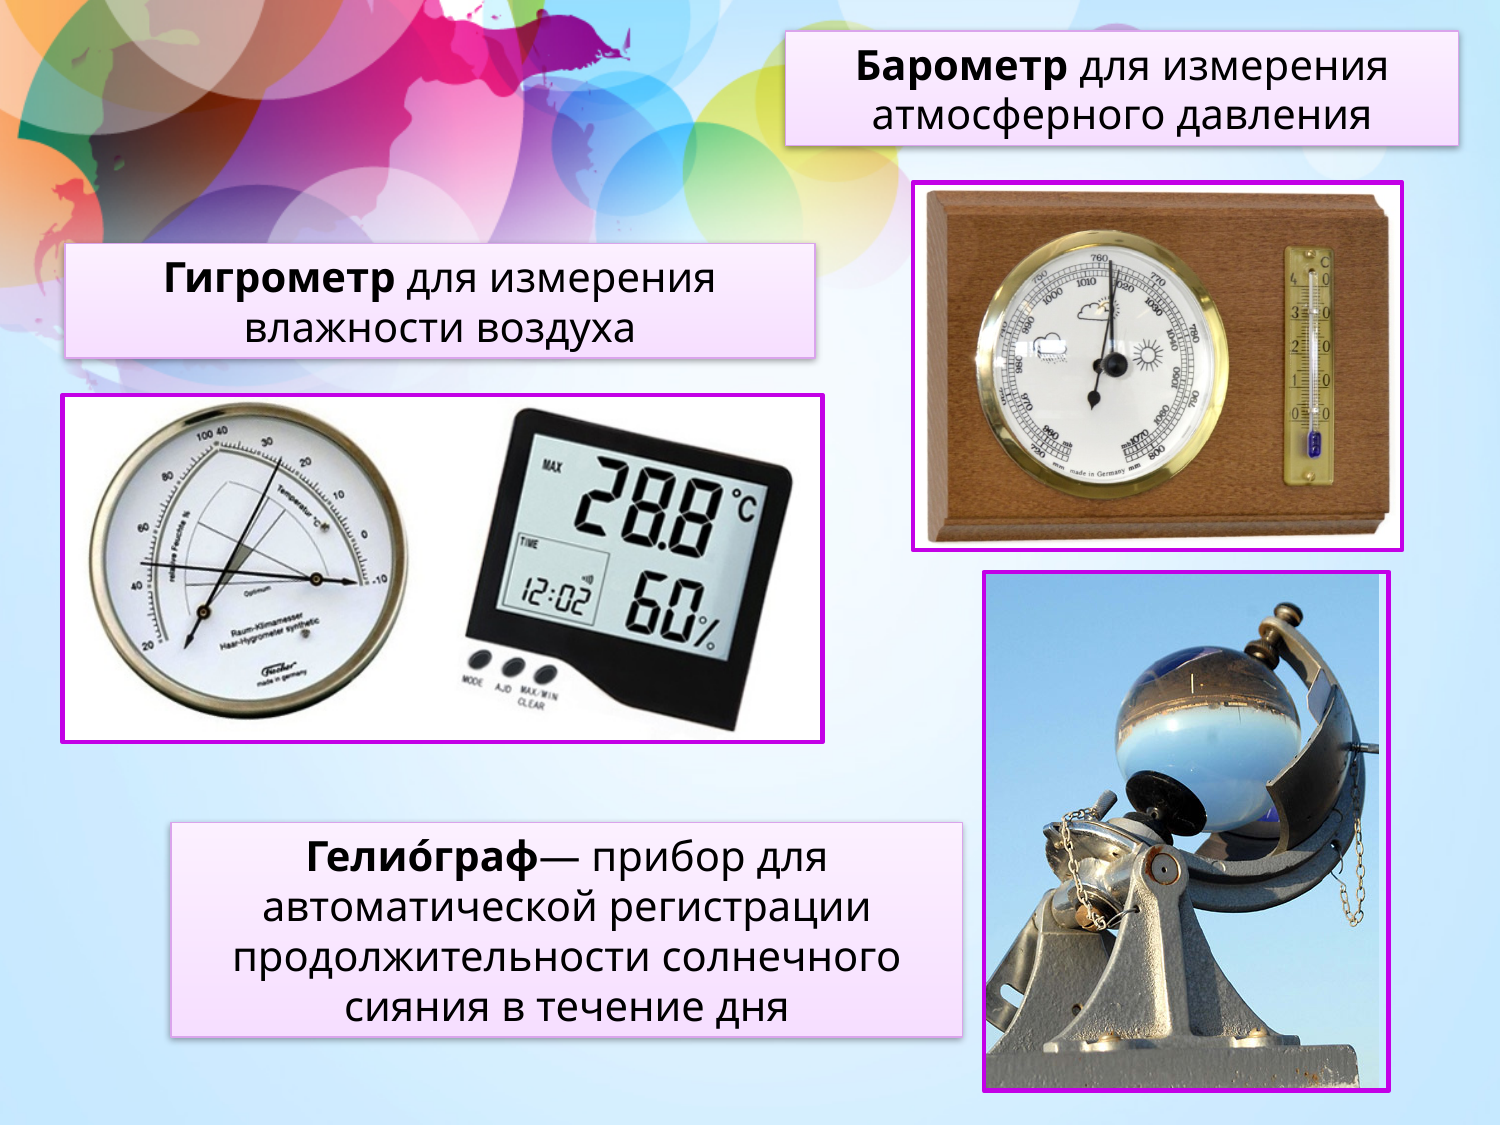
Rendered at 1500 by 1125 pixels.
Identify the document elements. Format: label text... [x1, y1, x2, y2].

picture [0, 0, 1500, 1125]
text_box Барометр для измерения атмосферного давления [785, 30, 1459, 146]
text_box Гигрометр для измерения влажности воздуха [64, 243, 816, 359]
text_box Гелио́граф— прибор для автоматической регистрации продолжительности солнечного сияния в течение дня [170, 822, 963, 1038]
